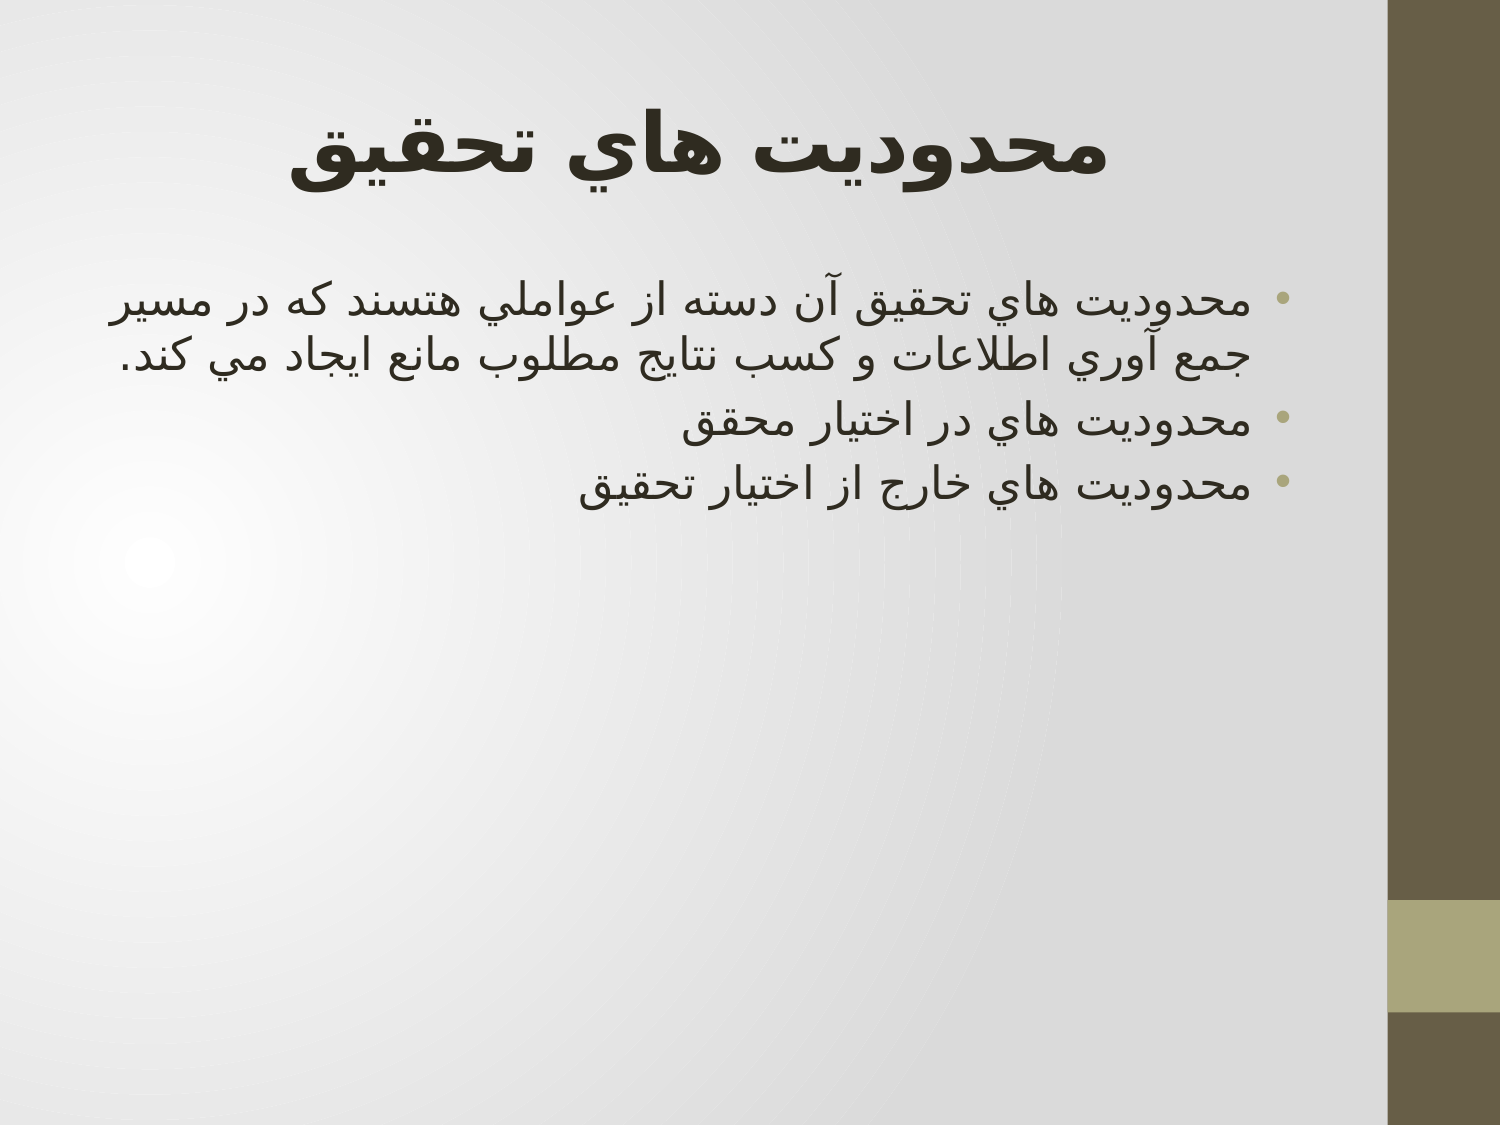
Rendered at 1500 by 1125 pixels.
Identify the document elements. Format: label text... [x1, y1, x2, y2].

title محدوديت هاي تحقيق [75, 45, 1325, 233]
list محدوديت هاي تحقيق آن دسته از عواملي هتسند كه در مسير جمع آوري اطلاعات و كسب نتايج مطلوب مانع ايجاد مي كند. محدوديت هاي در اختيار محقق محدوديت هاي خارج از اختيار تحقيق [75, 262, 1325, 1050]
